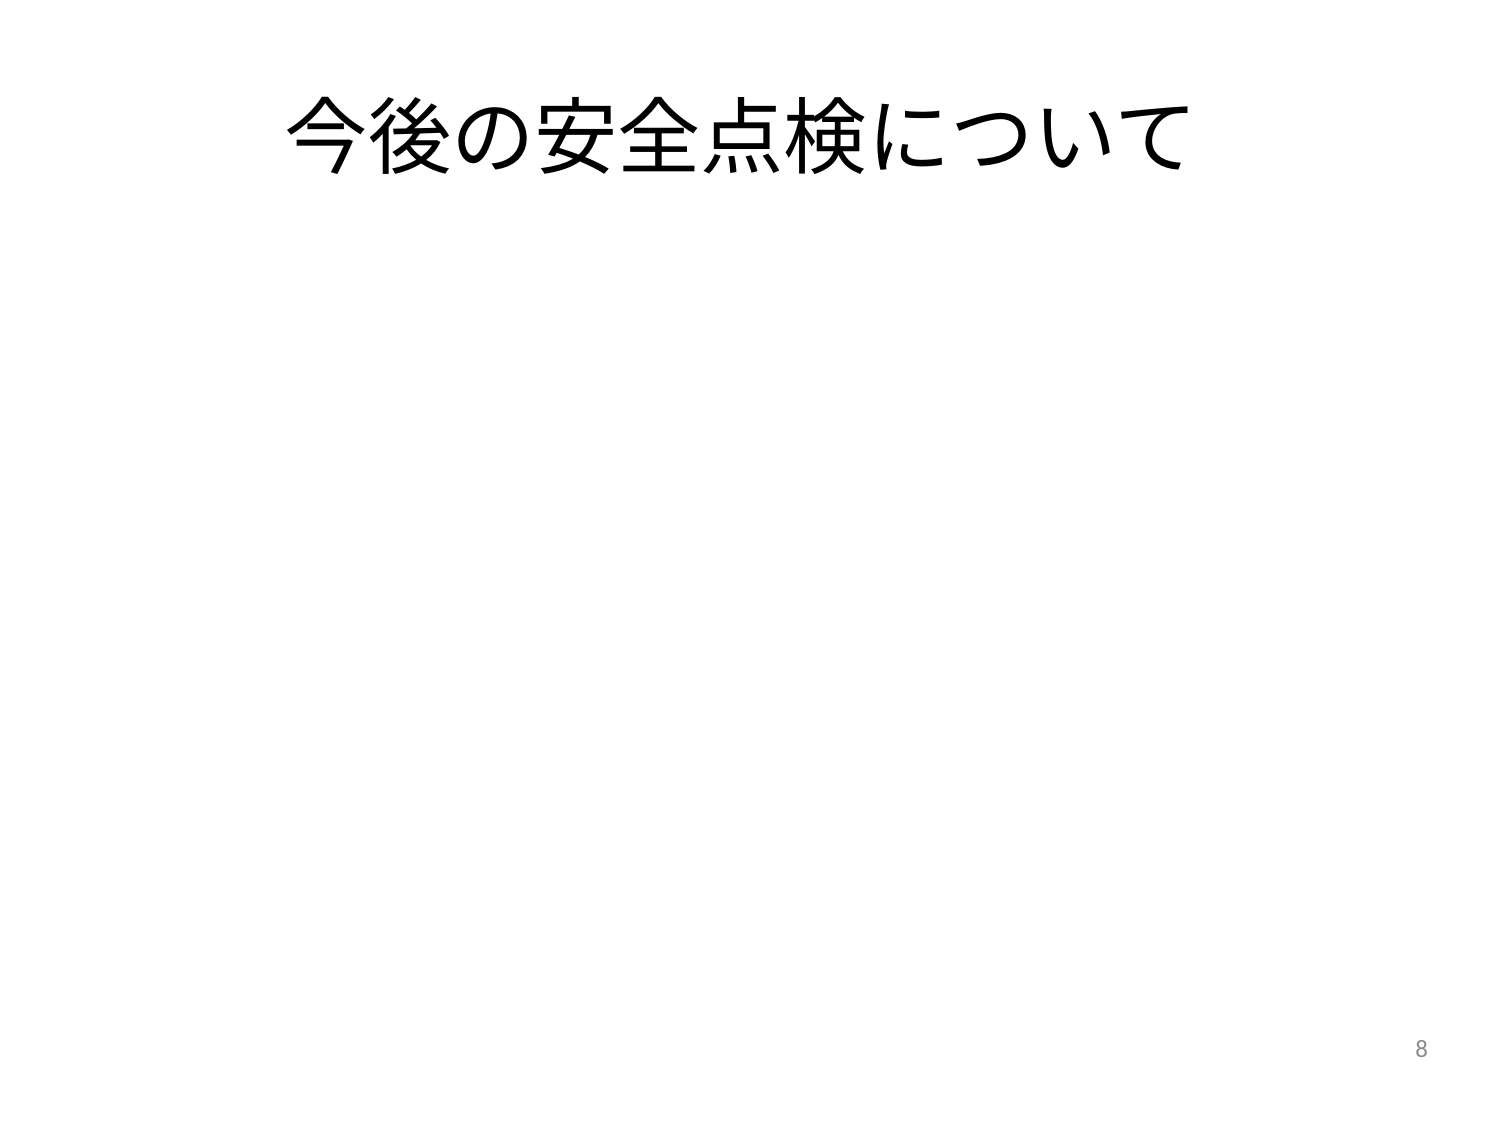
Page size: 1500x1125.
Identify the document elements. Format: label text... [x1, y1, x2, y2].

slide_number 8 [1130, 1010, 1444, 1085]
title 今後の安全点検について [269, 77, 1231, 205]
